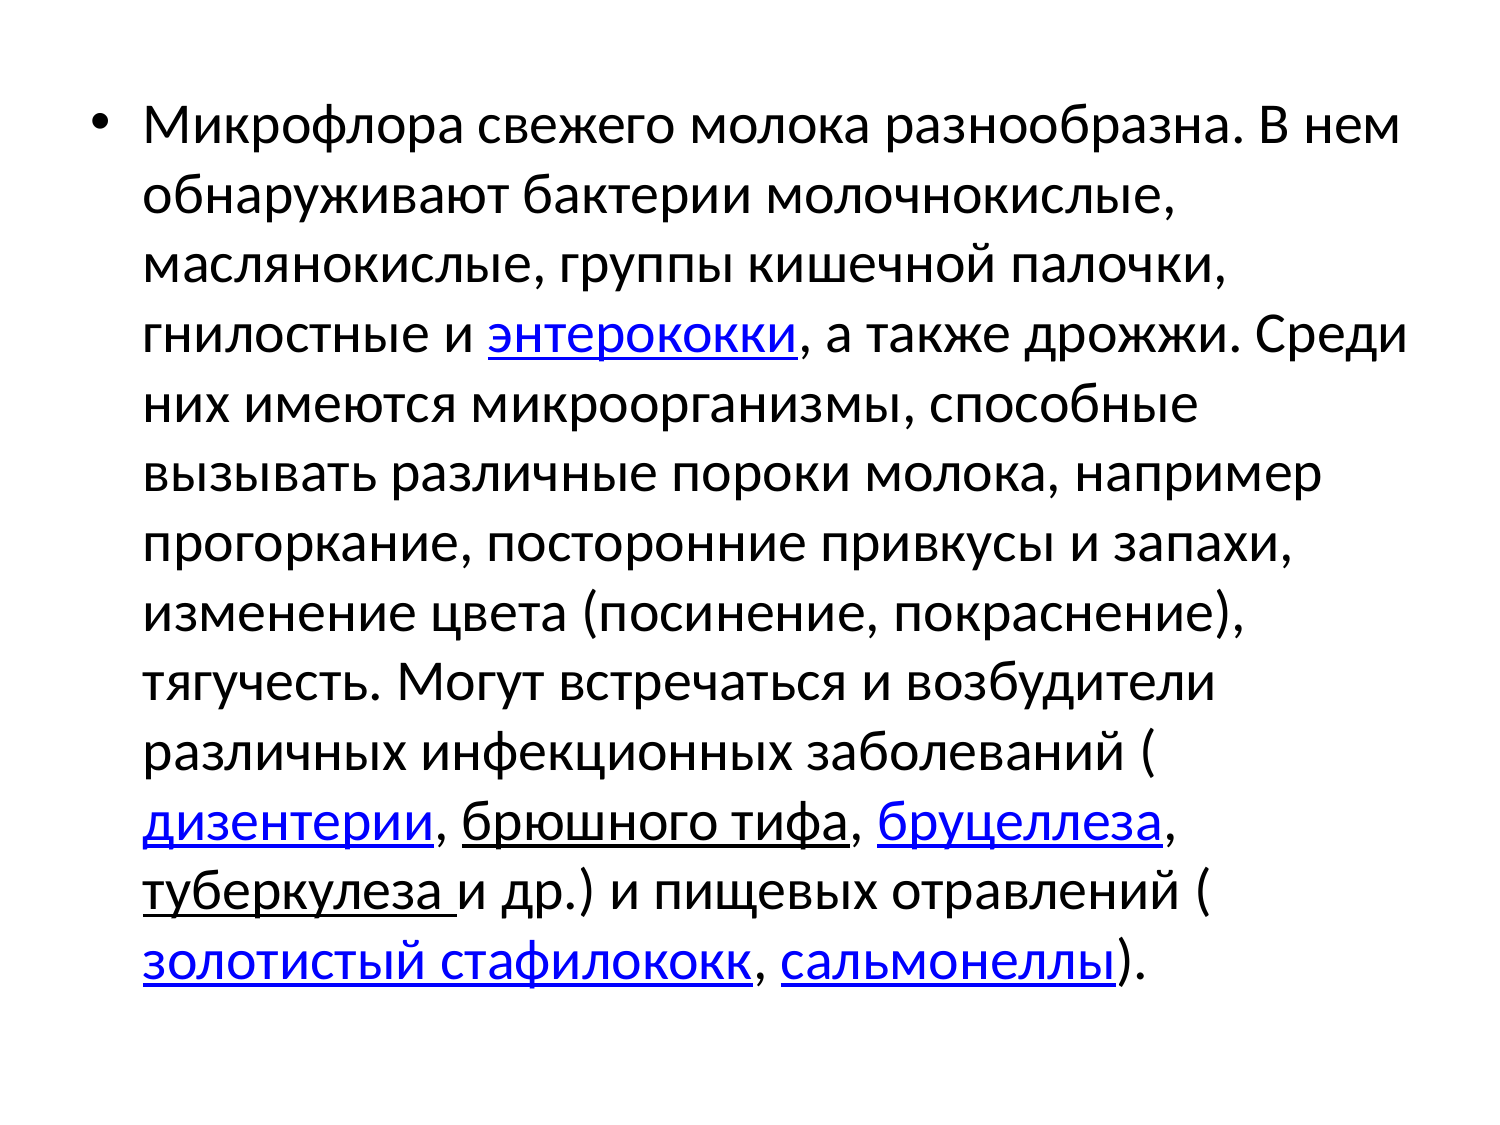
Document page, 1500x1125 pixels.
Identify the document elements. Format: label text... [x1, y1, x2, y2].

list Микрофлора свежего молока разнообразна. В нем обнаруживают бактерии молочнокислые, маслянокислые, группы кишечной палочки, гнилостные и энтерококки, а также дрожжи. Среди них имеются микроорганизмы, способные вызывать различные пороки молока, например прогоркание, посторонние привкусы и запахи, изменение цвета (посинение, покраснение), тягучесть. Могут встречаться и возбудители различных инфекционных заболеваний (дизентерии, брюшного тифа, бруцеллеза, туберкулеза и др.) и пищевых отравлений (золотистый стафилококк, сальмонеллы). [75, 78, 1425, 1005]
